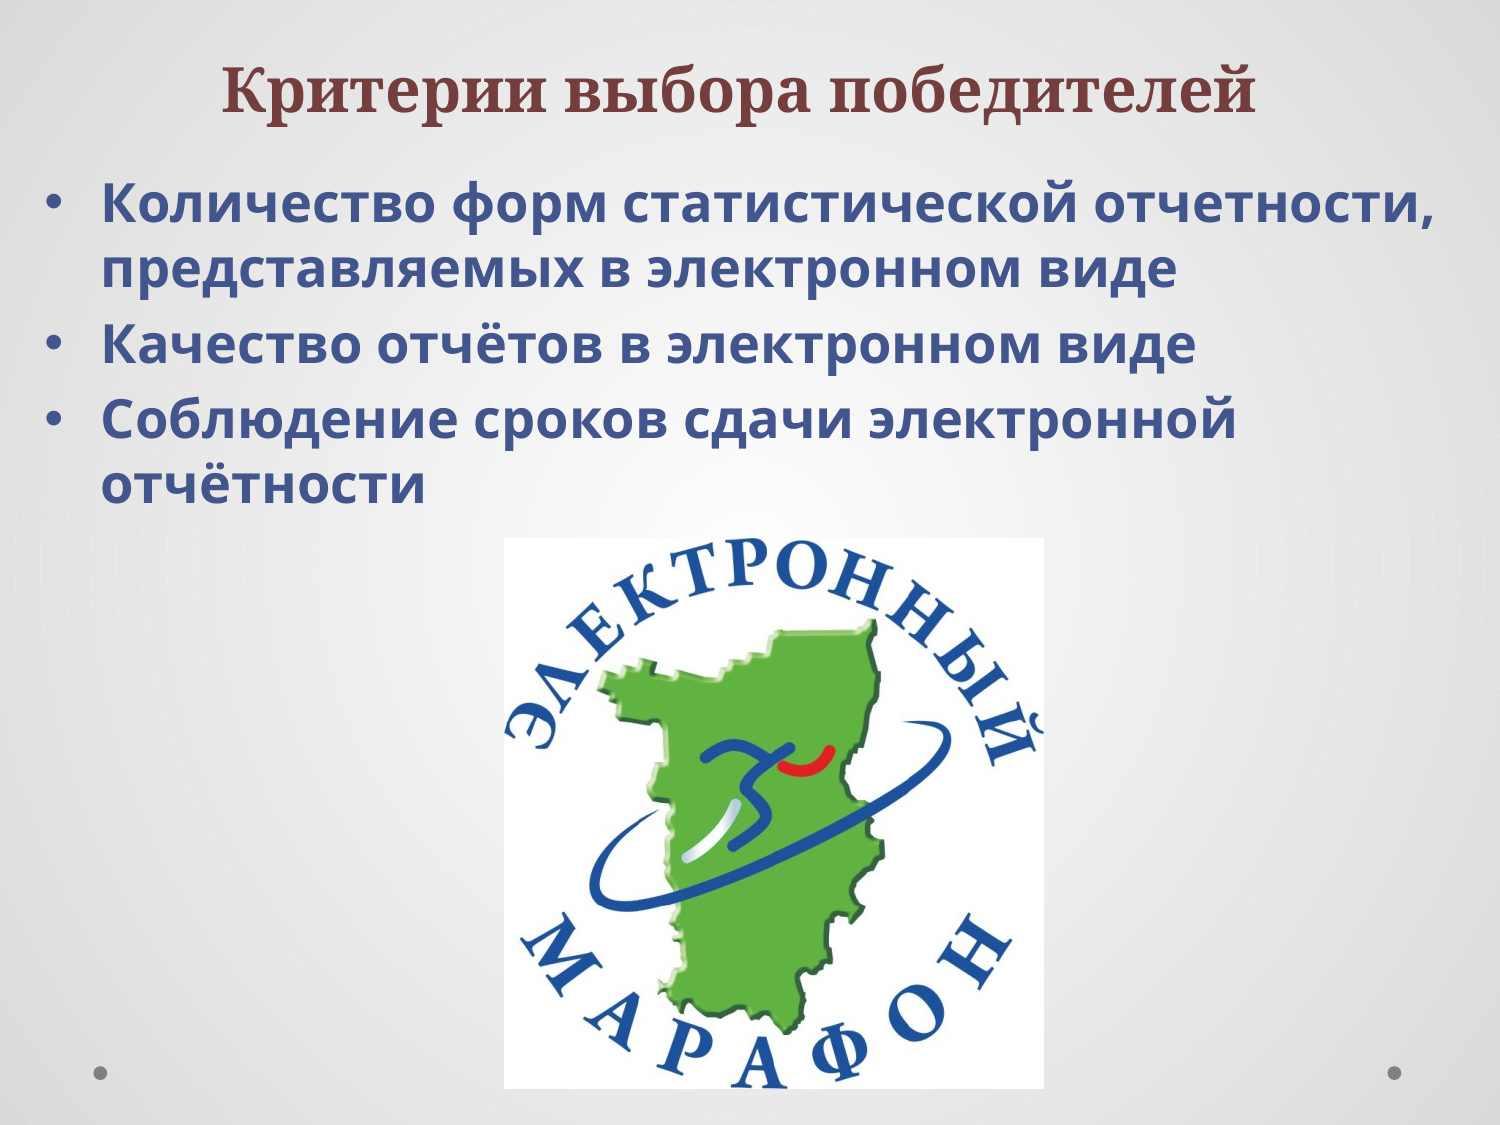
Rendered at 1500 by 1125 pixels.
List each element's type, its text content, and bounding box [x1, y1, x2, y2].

text_box Количество форм статистической отчетности, представляемых в электронном виде Качество отчётов в электронном виде Соблюдение сроков сдачи электронной отчётности [29, 160, 1471, 539]
text_box Критерии выбора победителей [64, 30, 1415, 133]
picture [503, 538, 1045, 1090]
